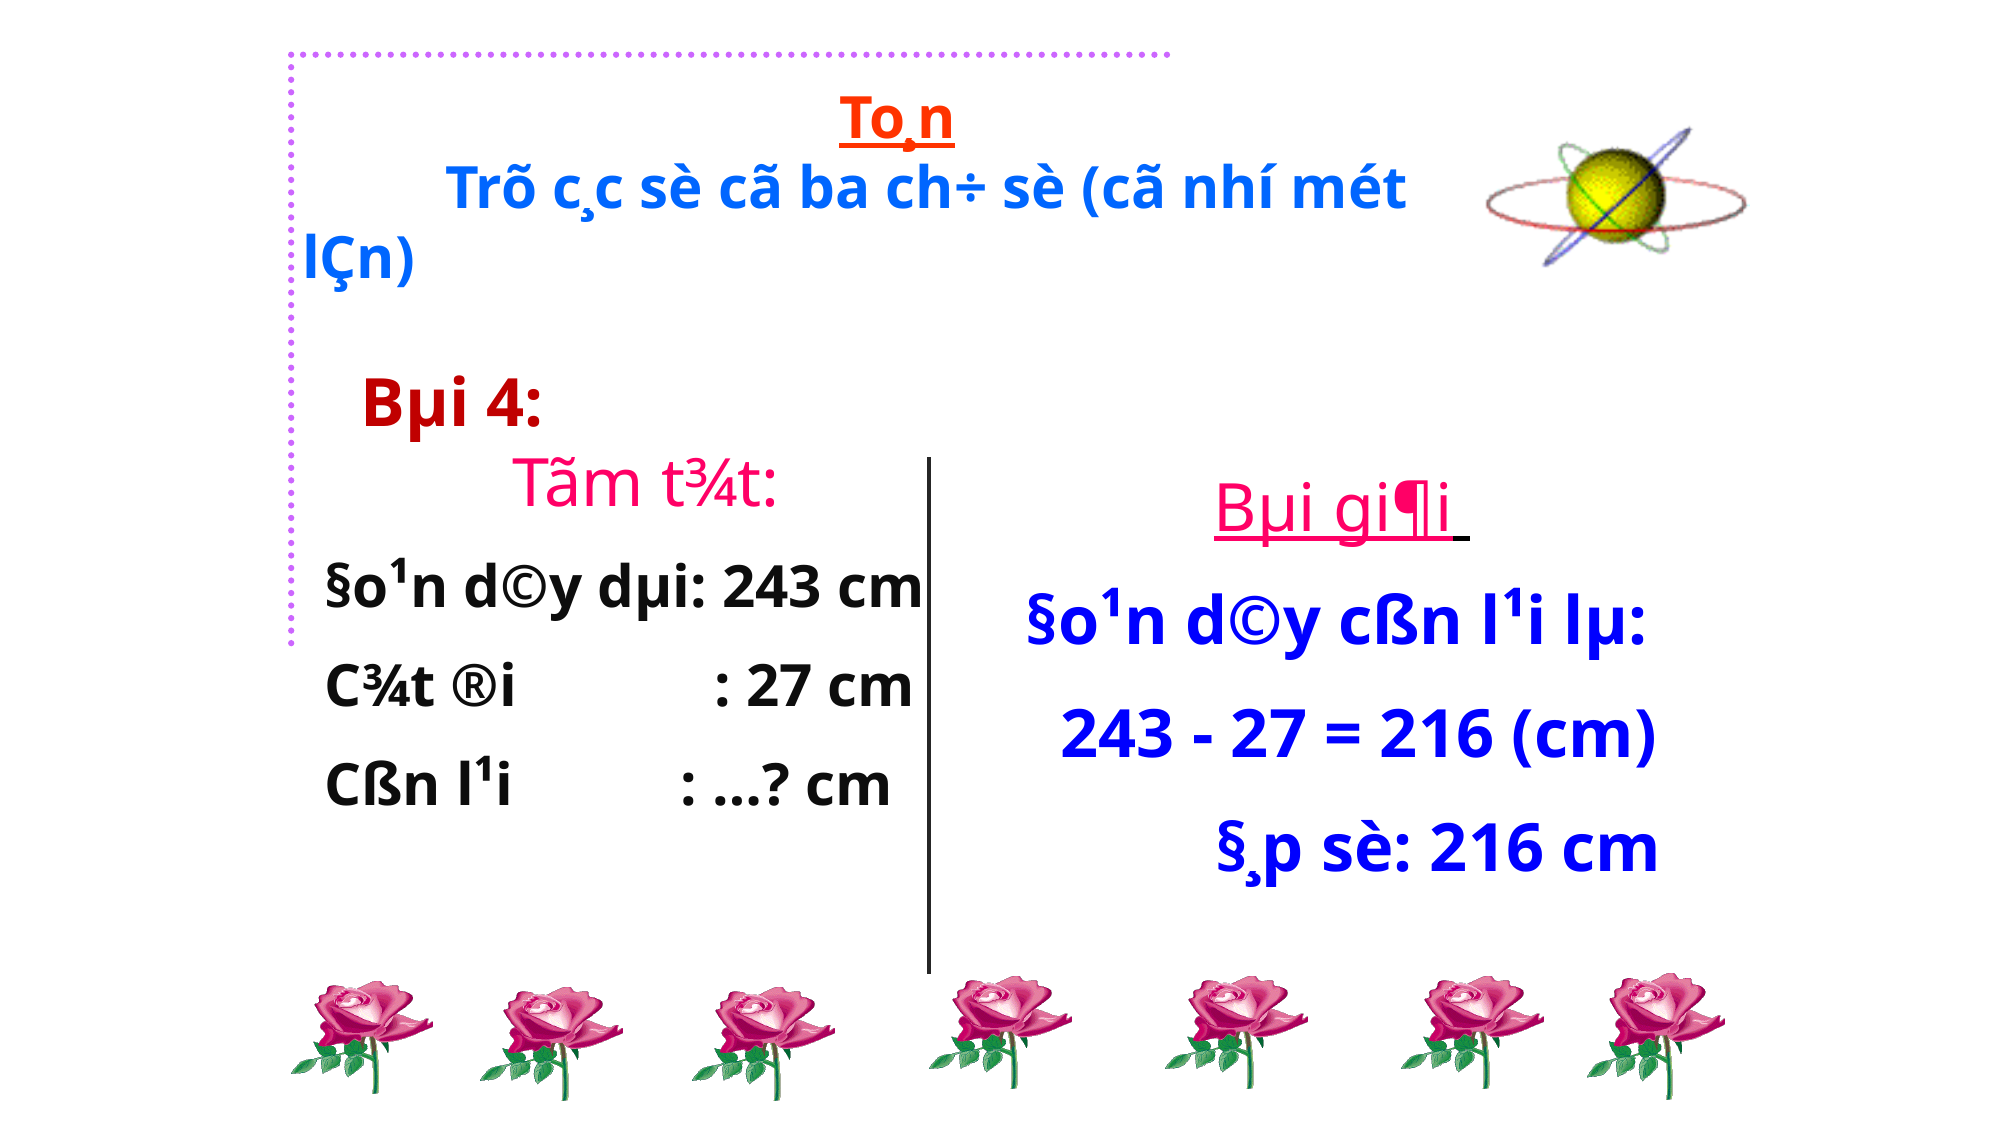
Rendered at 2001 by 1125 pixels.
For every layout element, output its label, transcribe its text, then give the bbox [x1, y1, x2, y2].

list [290, 980, 434, 1095]
picture [1165, 975, 1308, 1090]
text_box To¸n Trõ c¸c sè cã ba ch÷ sè (cã nhí mét lÇn) [287, 72, 1508, 298]
picture [692, 987, 836, 1101]
picture [1484, 101, 1751, 292]
text_box Tãm t¾t: §o¹n d©y dµi: 243 cm C¾t ®i : 27 cm Cßn l¹i : …? cm [309, 432, 1001, 825]
picture [479, 987, 623, 1101]
text_box Bµi gi¶i §o¹n d©y cßn l¹i lµ: 243 - 27 = 216 (cm) §¸p sè: 216 cm [959, 457, 1725, 892]
picture [1401, 975, 1544, 1090]
text_box Bµi 4: [345, 352, 890, 447]
picture [1587, 973, 1726, 1101]
picture [928, 975, 1072, 1090]
